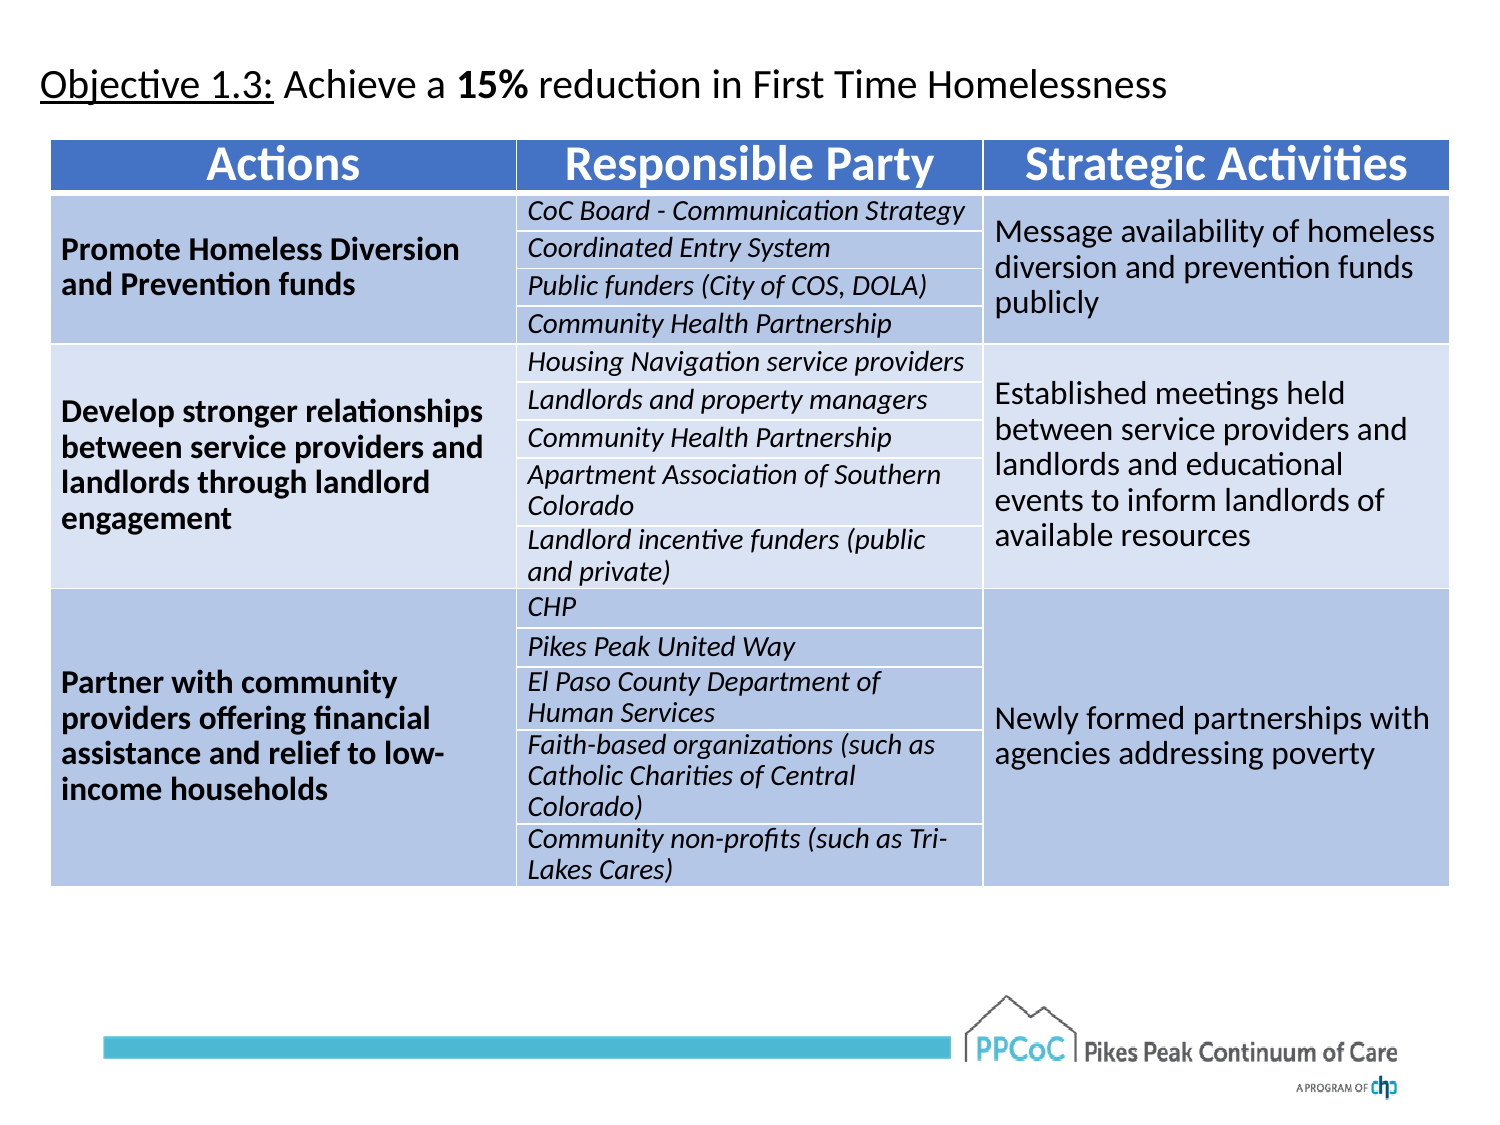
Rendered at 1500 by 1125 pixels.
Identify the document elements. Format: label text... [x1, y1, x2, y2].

text_box Objective 1.3: Achieve a 15% reduction in First Time Homelessness [24, 45, 1488, 114]
table_cell El Paso County Department of Human Services [517, 668, 982, 729]
table_cell Community Health Partnership [517, 421, 982, 457]
table_cell Pikes Peak United Way [517, 629, 982, 666]
table_cell Housing Navigation service providers [517, 345, 982, 381]
table_cell Community non-profits (such as Tri-Lakes Cares) [517, 825, 982, 886]
table_header Strategic Activities [984, 140, 1449, 190]
table_cell Landlords and property managers [517, 383, 982, 419]
table_cell Landlord incentive funders (public and private) [517, 527, 982, 588]
table_header Responsible Party [517, 140, 982, 190]
table_cell CoC Board - Communication Strategy [517, 196, 982, 230]
table_cell Public funders (City of COS, DOLA) [517, 269, 982, 305]
table_cell Promote Homeless Diversion and Prevention funds [51, 196, 516, 343]
table_cell Faith-based organizations (such as Catholic Charities of Central Colorado) [517, 731, 982, 823]
table_cell Apartment Association of Southern Colorado [517, 459, 982, 525]
table_cell Partner with community providers offering financial assistance and relief to low-income households [51, 589, 516, 886]
picture [103, 995, 1397, 1100]
table_cell Community Health Partnership [517, 307, 982, 343]
table_cell Established meetings held between service providers and landlords and educational events to inform landlords of available resources [984, 345, 1449, 588]
table_cell Newly formed partnerships with agencies addressing poverty [984, 589, 1449, 886]
table_cell Message availability of homeless diversion and prevention funds publicly [984, 196, 1449, 343]
table_cell CHP [517, 589, 982, 627]
table_cell Develop stronger relationships between service providers and landlords through landlord engagement [51, 345, 516, 588]
table_header Actions [51, 140, 516, 190]
table_cell Coordinated Entry System [517, 232, 982, 268]
